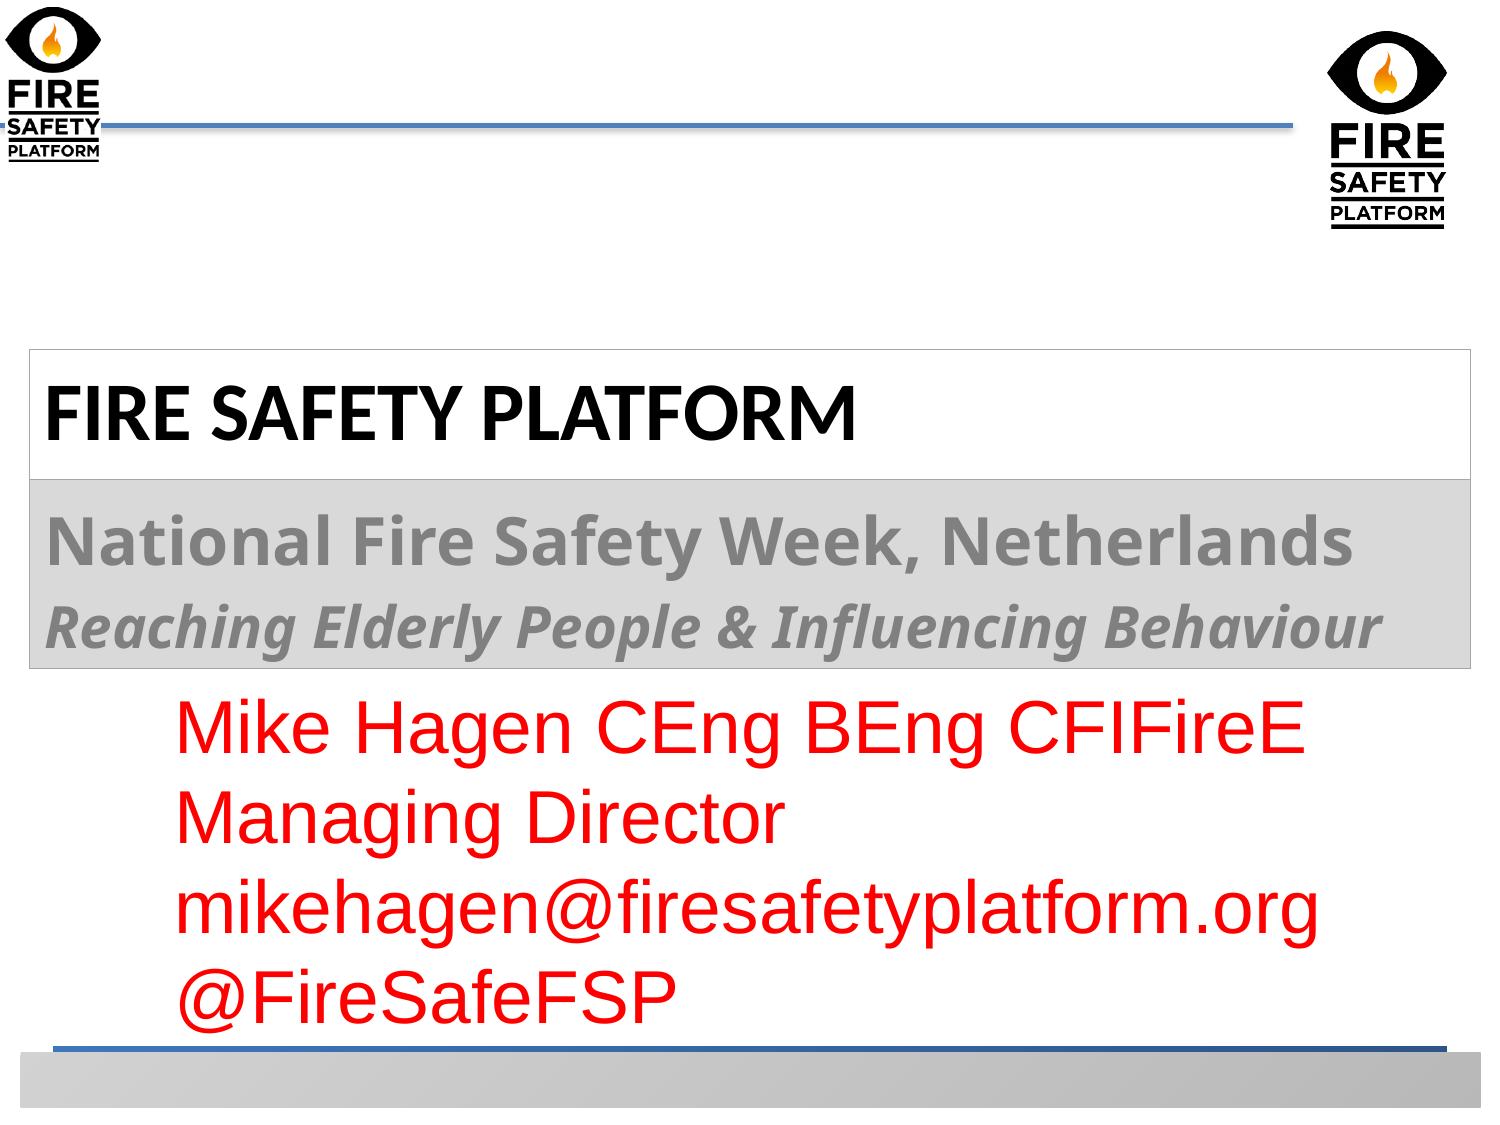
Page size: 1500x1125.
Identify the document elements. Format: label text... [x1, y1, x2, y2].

list National Fire Safety Week, Netherlands Reaching Elderly People & Influencing Behaviour [29, 479, 1471, 669]
picture [1327, 31, 1447, 229]
text_box Mike Hagen CEng BEng CFIFireE Managing Director mikehagen@firesafetyplatform.org @FireSafeFSP [159, 671, 1353, 1047]
picture [5, 6, 101, 162]
title Fire Safety platform [29, 349, 1471, 479]
